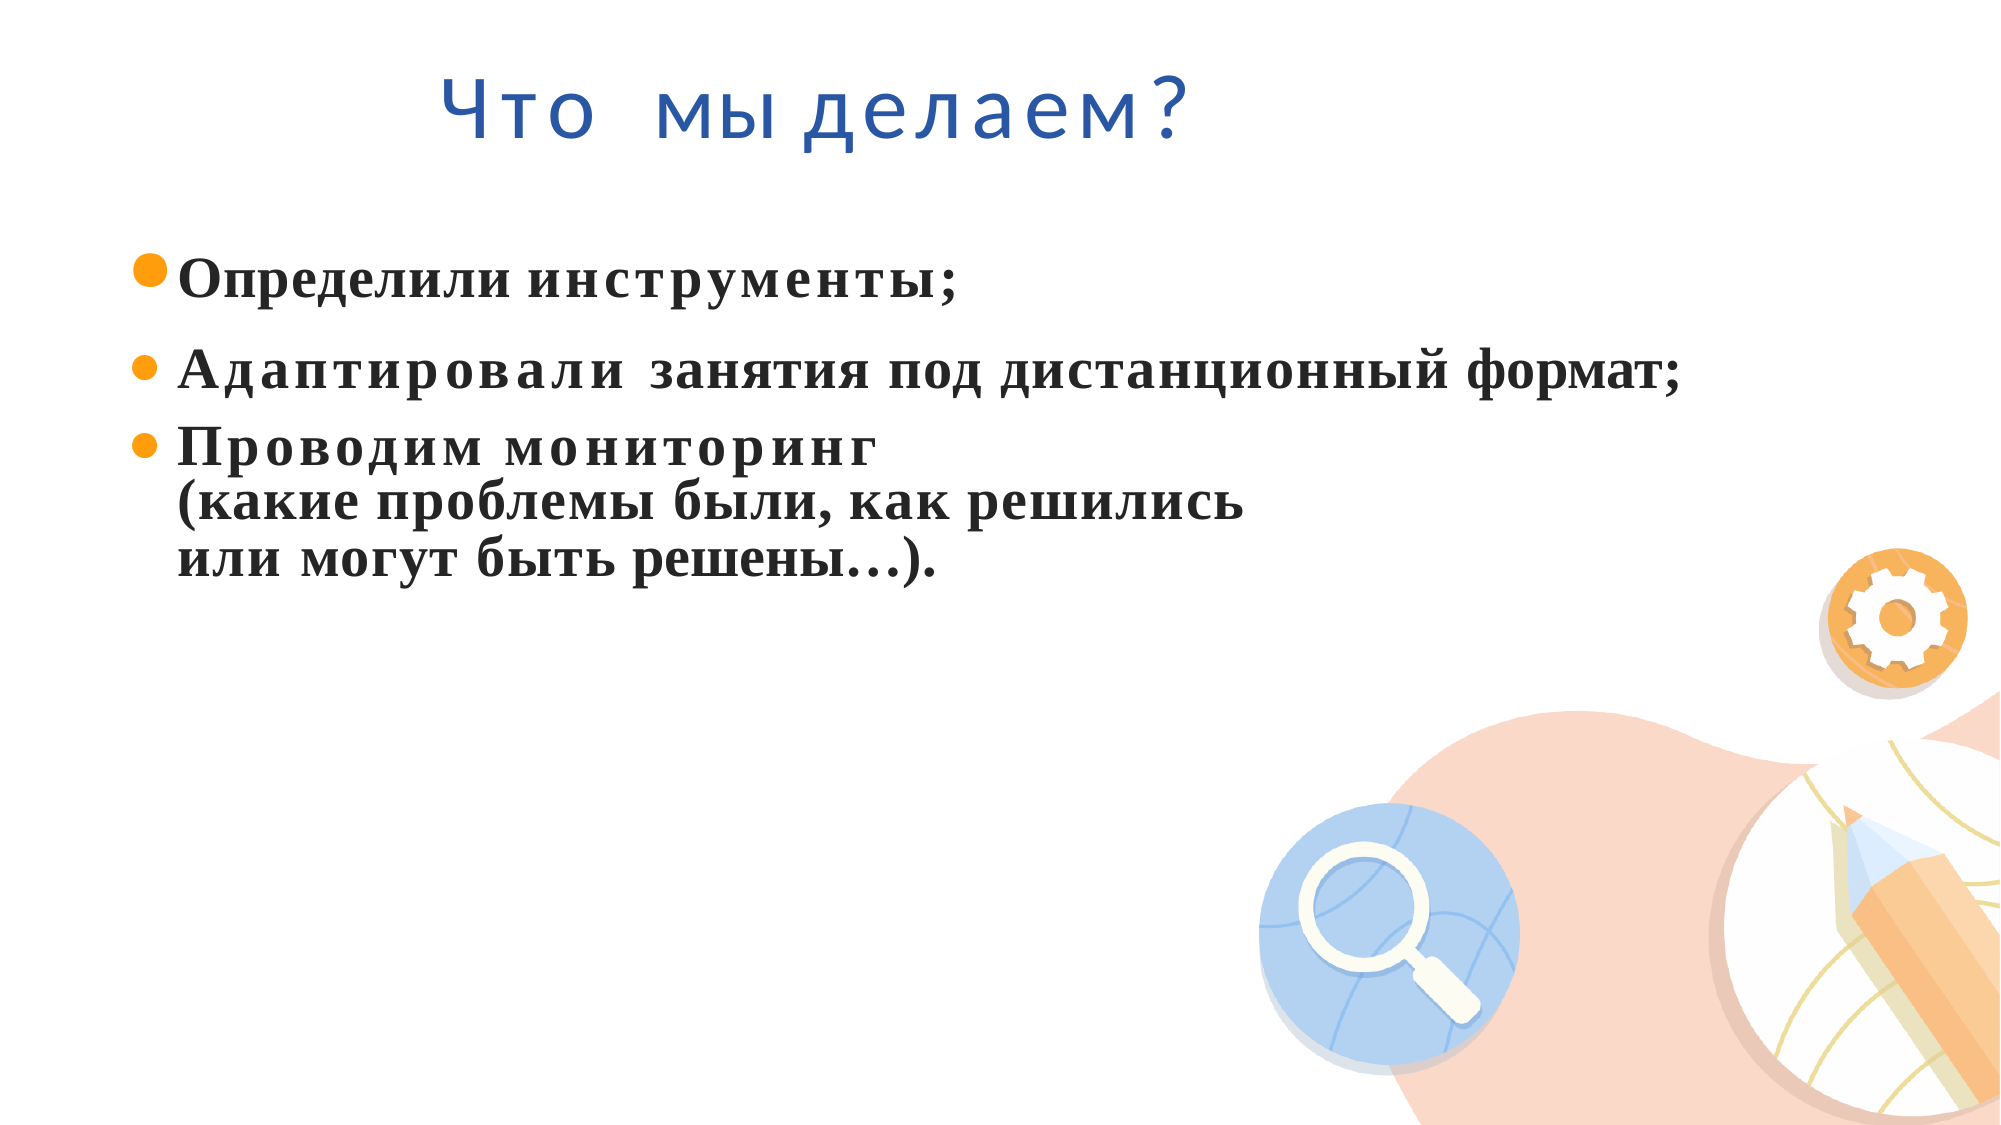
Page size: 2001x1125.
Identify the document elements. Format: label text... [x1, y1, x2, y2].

title Что мы делаем? [391, 6, 1238, 197]
text_box [758, 496, 2000, 1125]
text_box Определили инструменты; Адаптировали занятия под дистанционный формат; Проводим мониторинг (какие проблемы были, как решились или могут быть решены…). [124, 215, 1845, 589]
